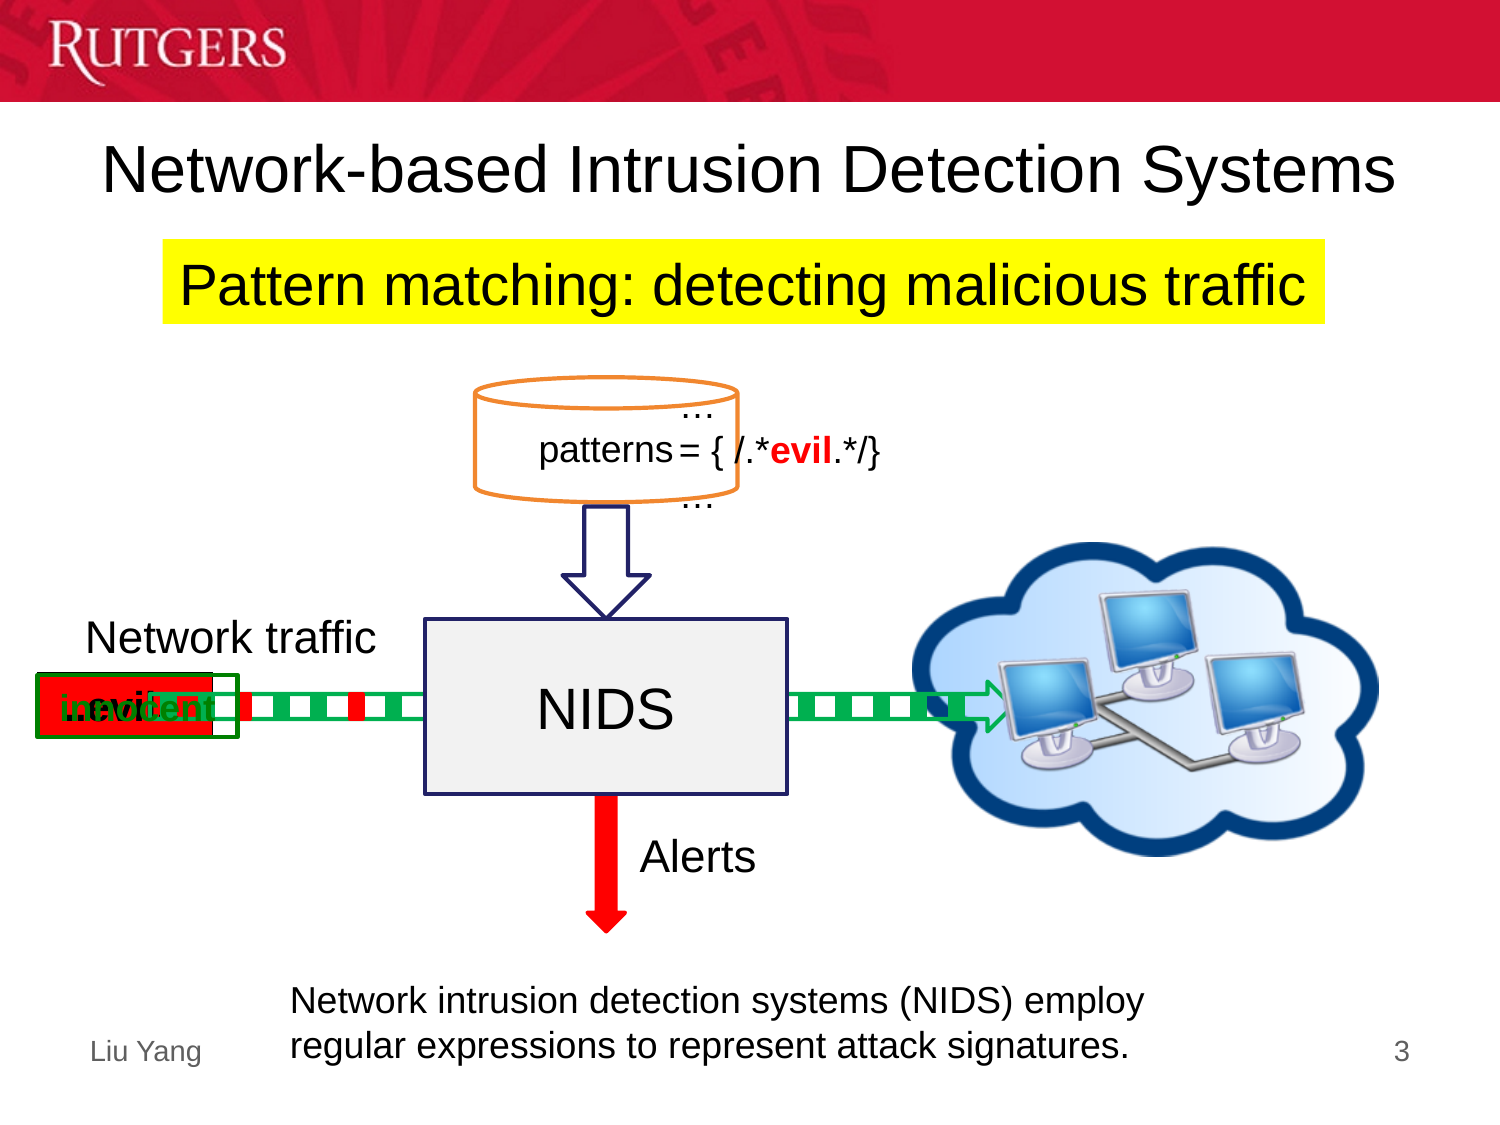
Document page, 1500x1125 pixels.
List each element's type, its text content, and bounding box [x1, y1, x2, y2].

text_box Network intrusion detection systems (NIDS) employ regular expressions to represent attack signatures. [275, 968, 1225, 1074]
text_box [240, 691, 423, 722]
text_box NIDS [423, 617, 789, 796]
text_box [873, 692, 890, 721]
slide_number 30 [479, 380, 664, 406]
text_box [310, 692, 327, 721]
picture [912, 517, 1379, 857]
text_box [240, 692, 252, 721]
text_box [560, 504, 652, 617]
text_box … = { /.*evil.*/} … [664, 373, 938, 524]
picture [0, 0, 1500, 99]
text_box Alerts [624, 818, 775, 889]
text_box Pattern matching: detecting malicious traffic [162, 239, 1325, 324]
text_box [585, 796, 627, 934]
title Network-based Intrusion Detection Systems [0, 99, 1500, 233]
text_box [789, 691, 907, 722]
text_box [835, 692, 852, 721]
text_box [385, 692, 402, 721]
text_box Network traffic [49, 600, 413, 670]
text_box innocent [35, 673, 240, 739]
text_box patterns [472, 375, 664, 505]
text_box [348, 692, 365, 721]
slide_number 3 [1074, 1024, 1426, 1103]
text_box [798, 692, 815, 721]
text_box [273, 692, 290, 721]
